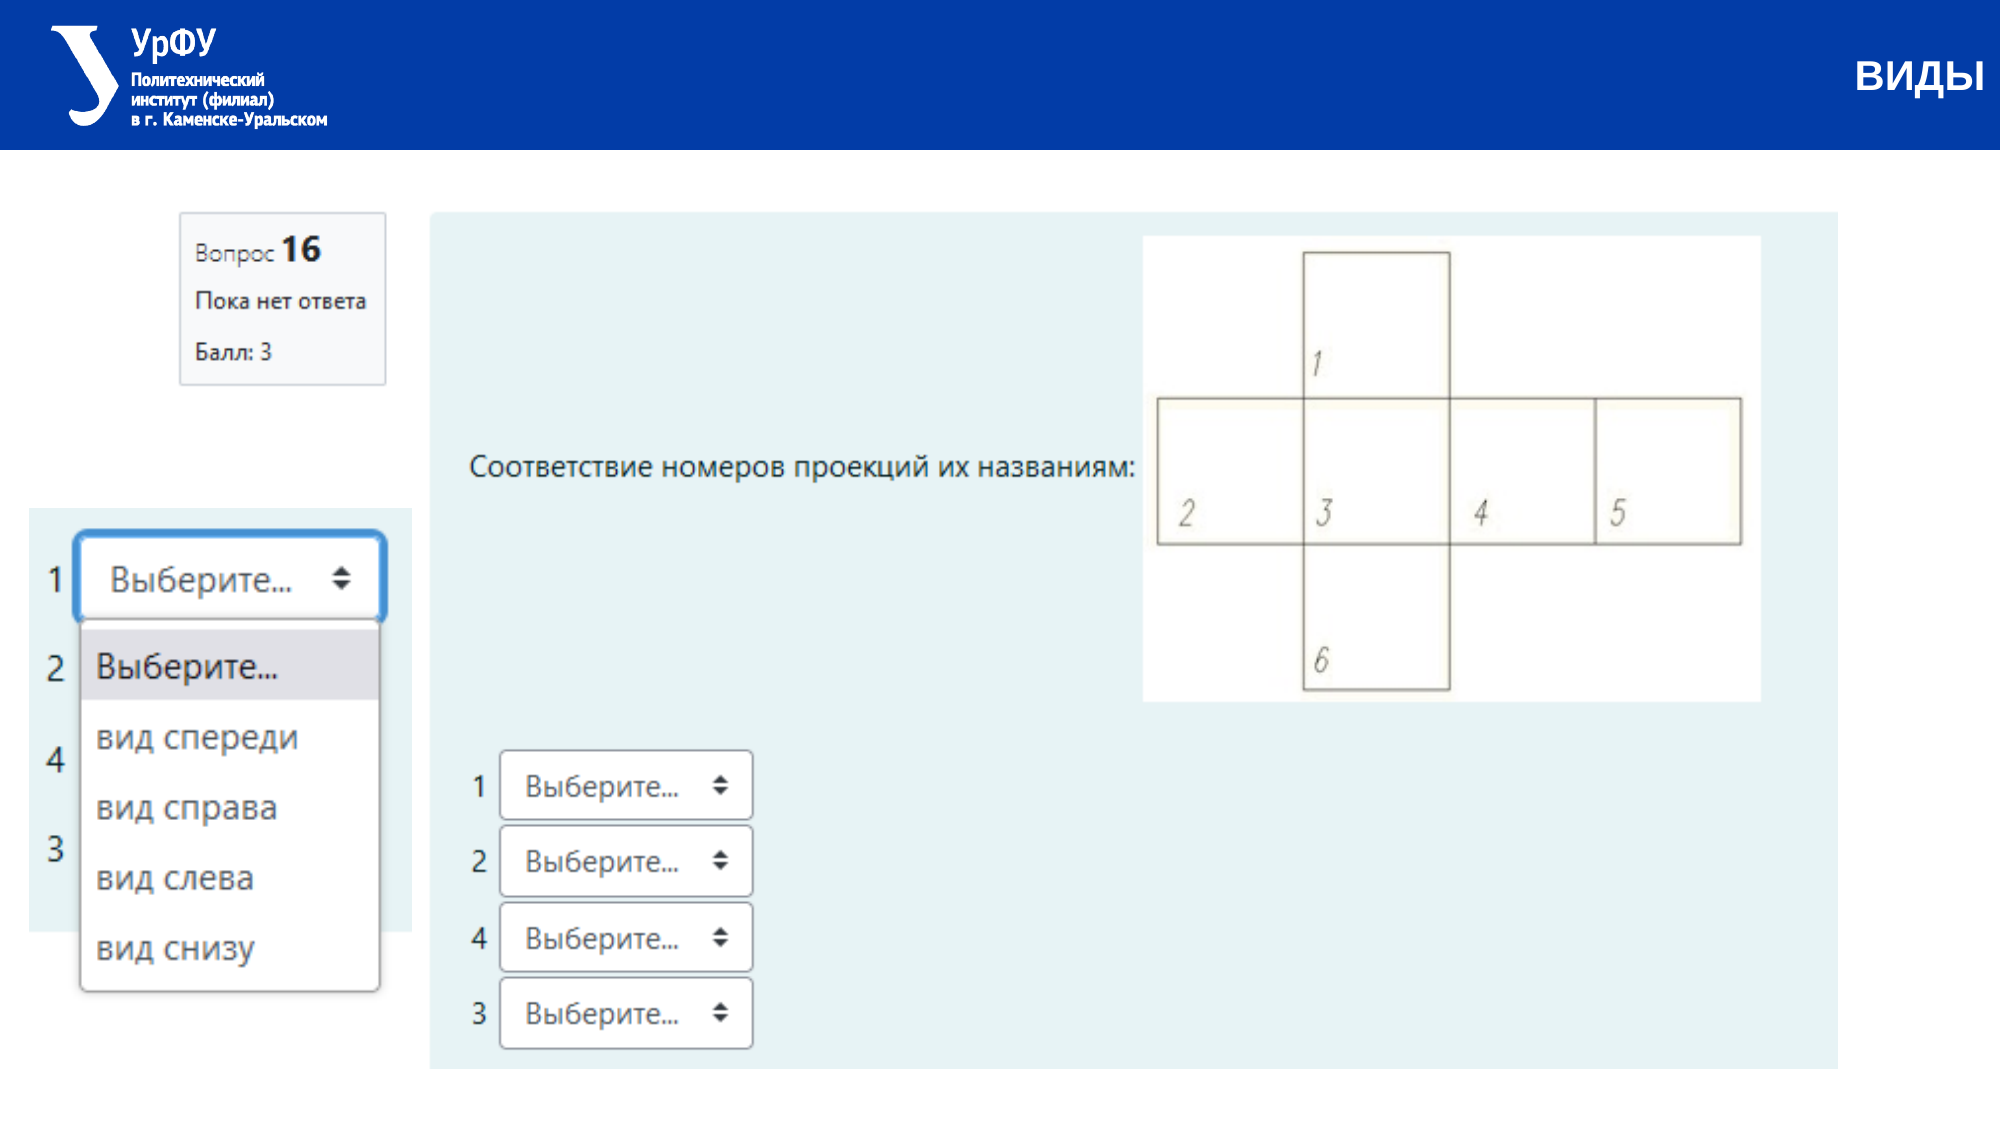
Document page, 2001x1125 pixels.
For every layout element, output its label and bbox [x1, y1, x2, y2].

text_box [0, 0, 2000, 150]
picture [29, 185, 1839, 1069]
